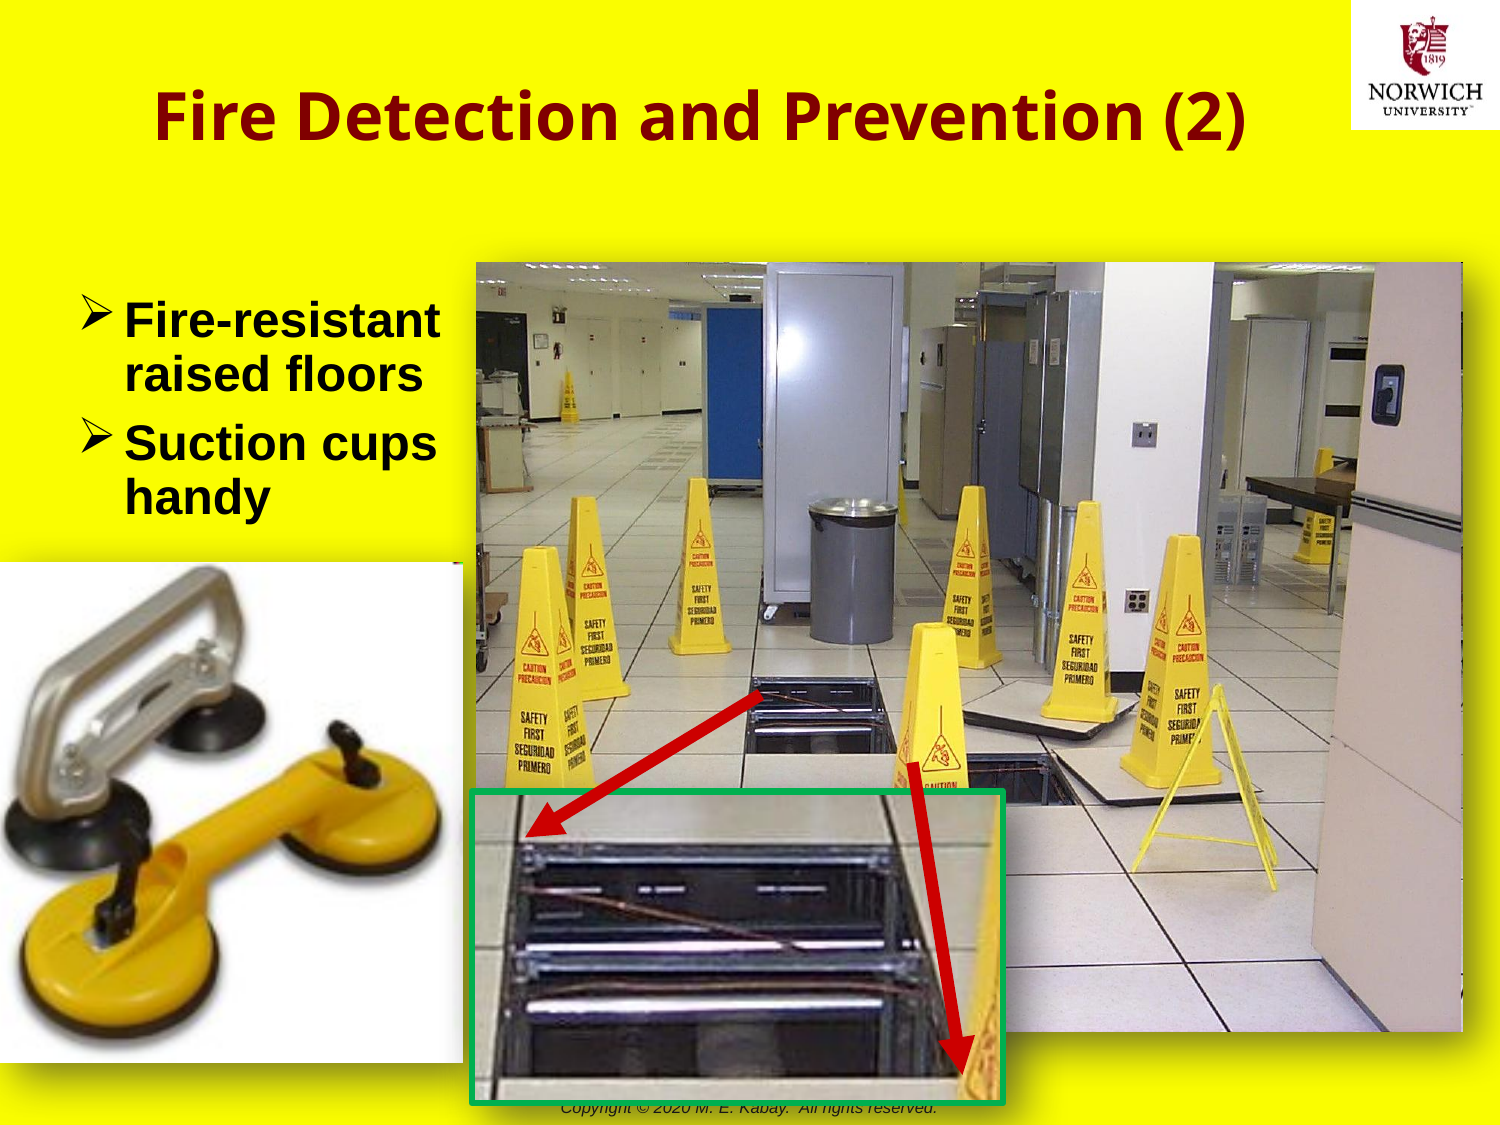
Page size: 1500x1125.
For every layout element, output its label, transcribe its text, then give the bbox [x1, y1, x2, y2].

picture [0, 562, 463, 1063]
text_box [474, 262, 1463, 1101]
list Fire‑resistant raised floors Suction cups handy [61, 286, 461, 545]
title Fire Detection and Prevention (2) [136, 24, 1338, 213]
picture [1351, 0, 1500, 130]
